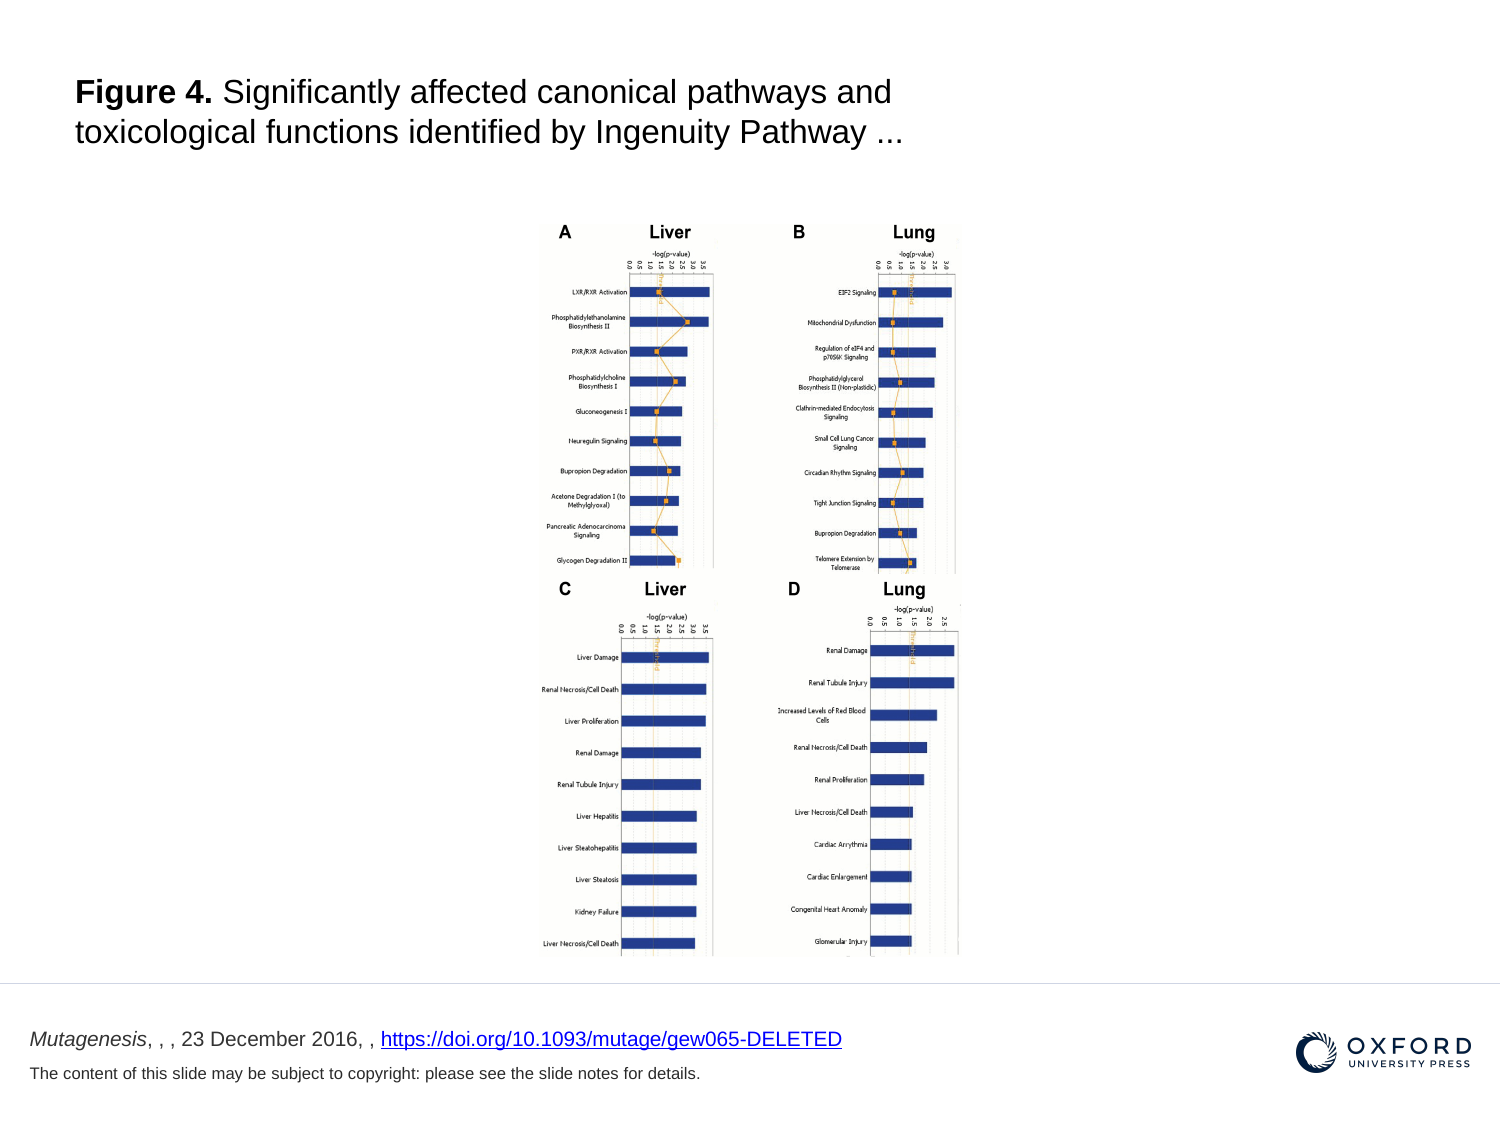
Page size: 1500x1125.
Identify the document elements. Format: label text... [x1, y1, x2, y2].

picture [1296, 1032, 1471, 1073]
title Figure 4. Significantly affected canonical pathways and toxicological functions identified by Ingenuity Pathway ... [75, 69, 1078, 171]
picture [539, 224, 962, 957]
footer Mutagenesis, , , 23 December 2016, , https://doi.org/10.1093/mutage/gew065-DELETED The content of this slide may be subject to copyright: please see the slide notes for details. [0, 983, 1260, 1125]
